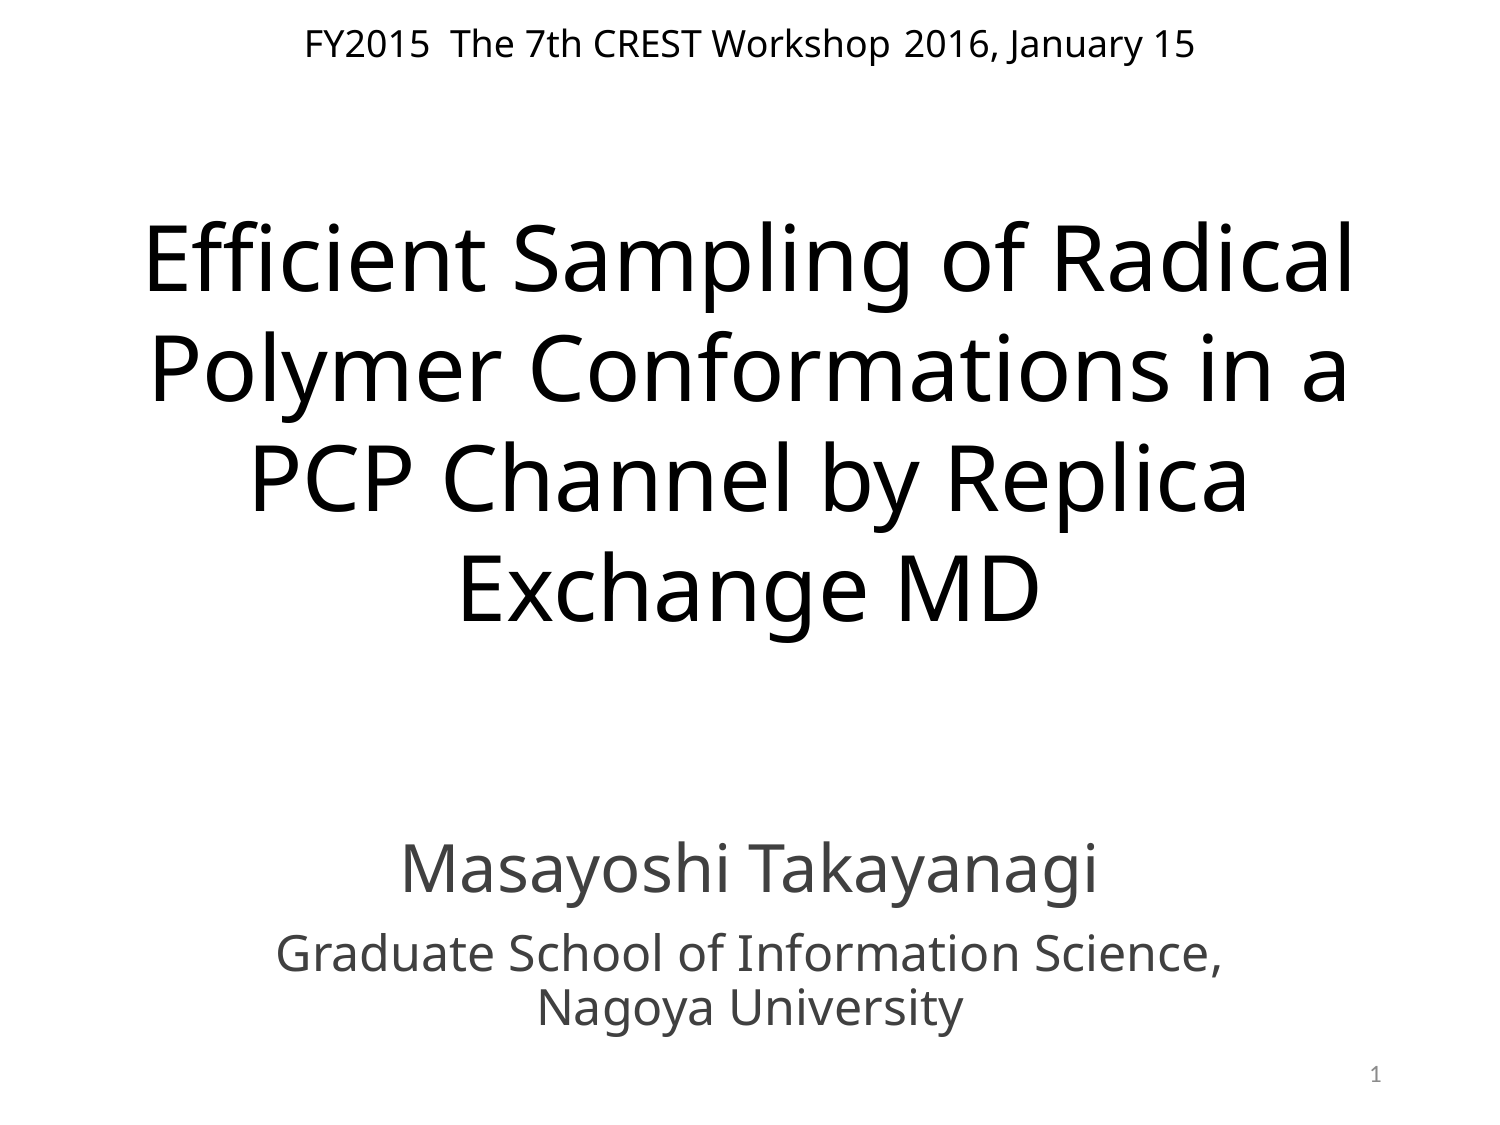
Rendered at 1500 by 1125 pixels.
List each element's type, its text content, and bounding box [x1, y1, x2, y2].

text_box FY2015 The 7th CREST Workshop 2016, January 15 [27, 13, 1473, 73]
text_box Efficient Sampling of Radical Polymer Conformations in a PCP Channel by Replica Exchange MD [69, 192, 1431, 648]
slide_number 1 [1059, 1042, 1397, 1103]
subtitle Masayoshi Takayanagi Graduate School of Information Science, Nagoya University [187, 827, 1313, 1086]
